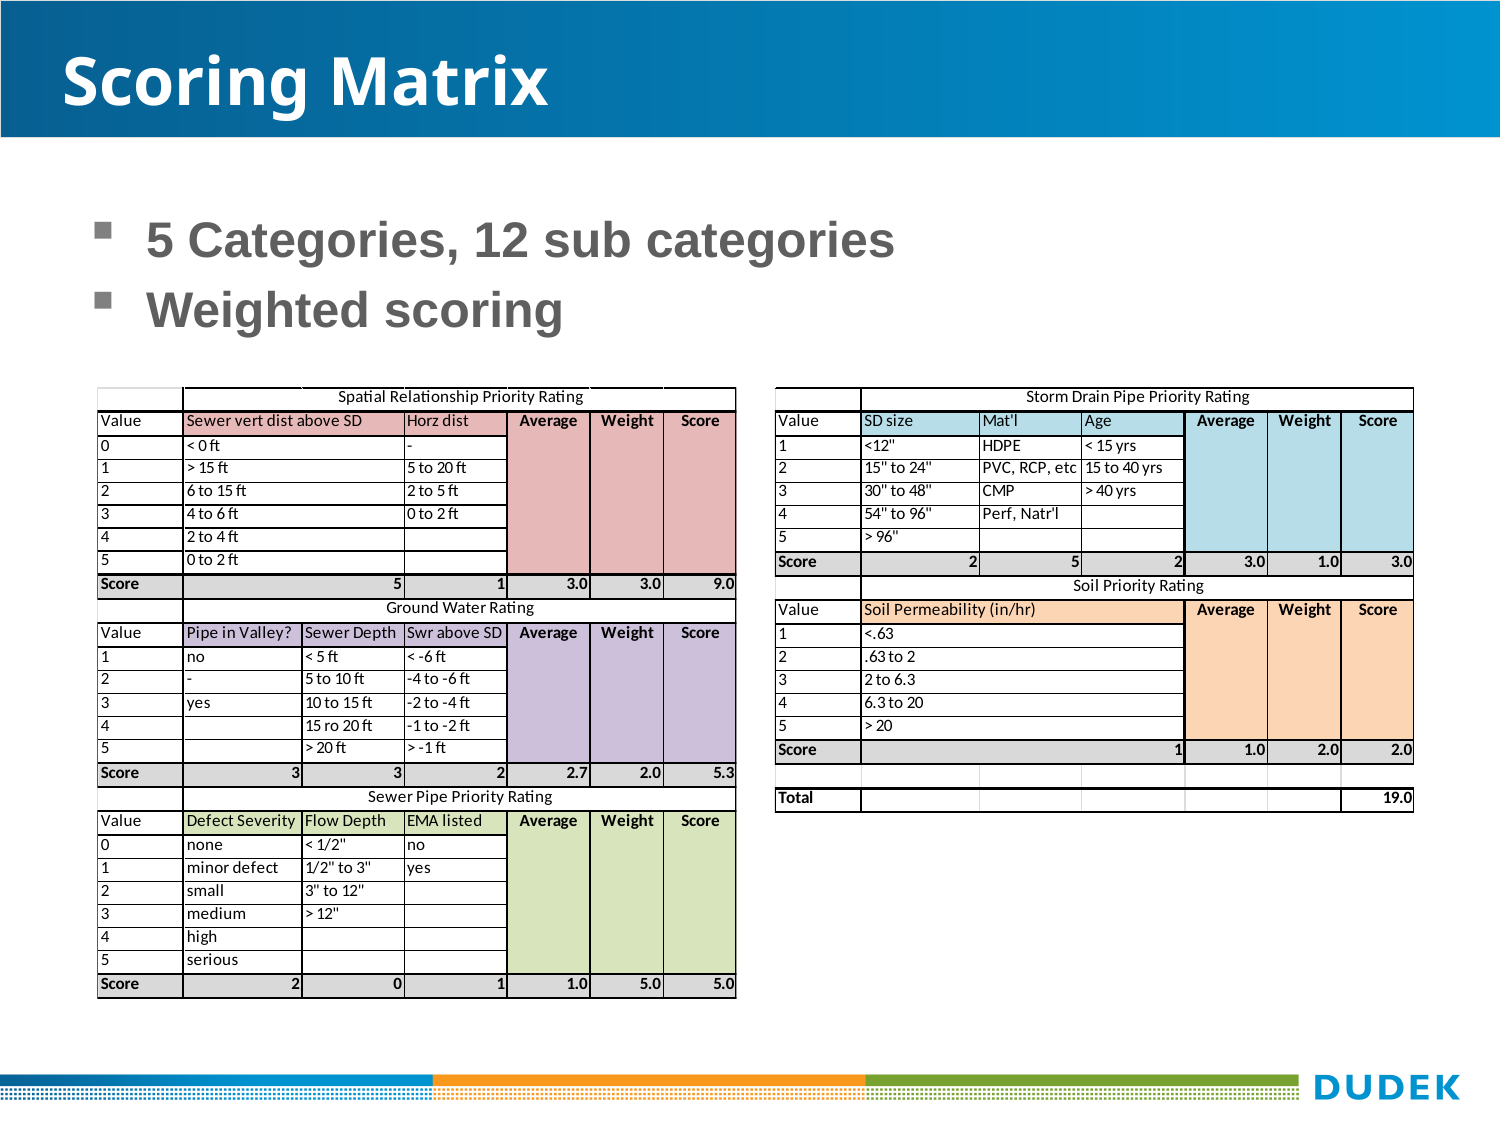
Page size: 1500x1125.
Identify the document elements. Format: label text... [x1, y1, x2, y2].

list 5 Categories, 12 sub categories Weighted scoring [75, 200, 1400, 363]
picture [1322, 1080, 1332, 1094]
picture [0, 1061, 1500, 1100]
picture [774, 387, 1416, 814]
picture [1386, 1080, 1397, 1094]
picture [1443, 1090, 1451, 1100]
title Scoring Matrix [47, 31, 1428, 107]
picture [97, 387, 738, 1000]
text_box [0, 0, 1500, 138]
